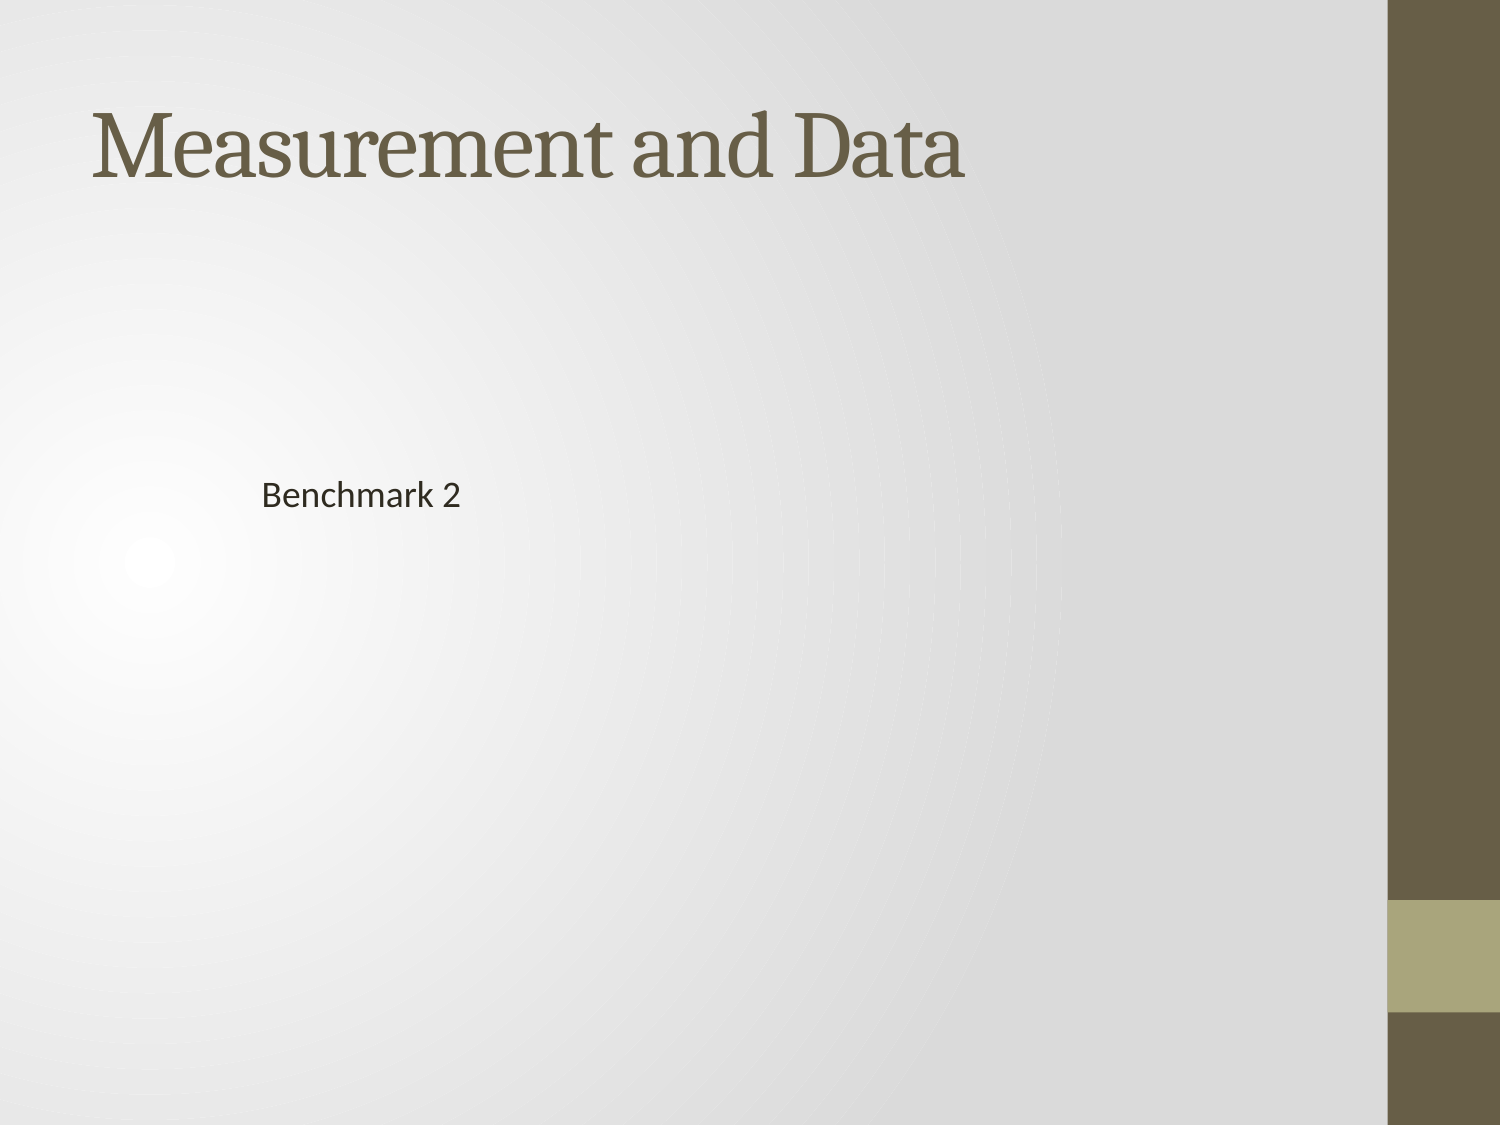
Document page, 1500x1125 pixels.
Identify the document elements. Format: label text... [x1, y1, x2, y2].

title Measurement and Data [75, 45, 1325, 233]
text_box Benchmark 2 [246, 462, 477, 523]
